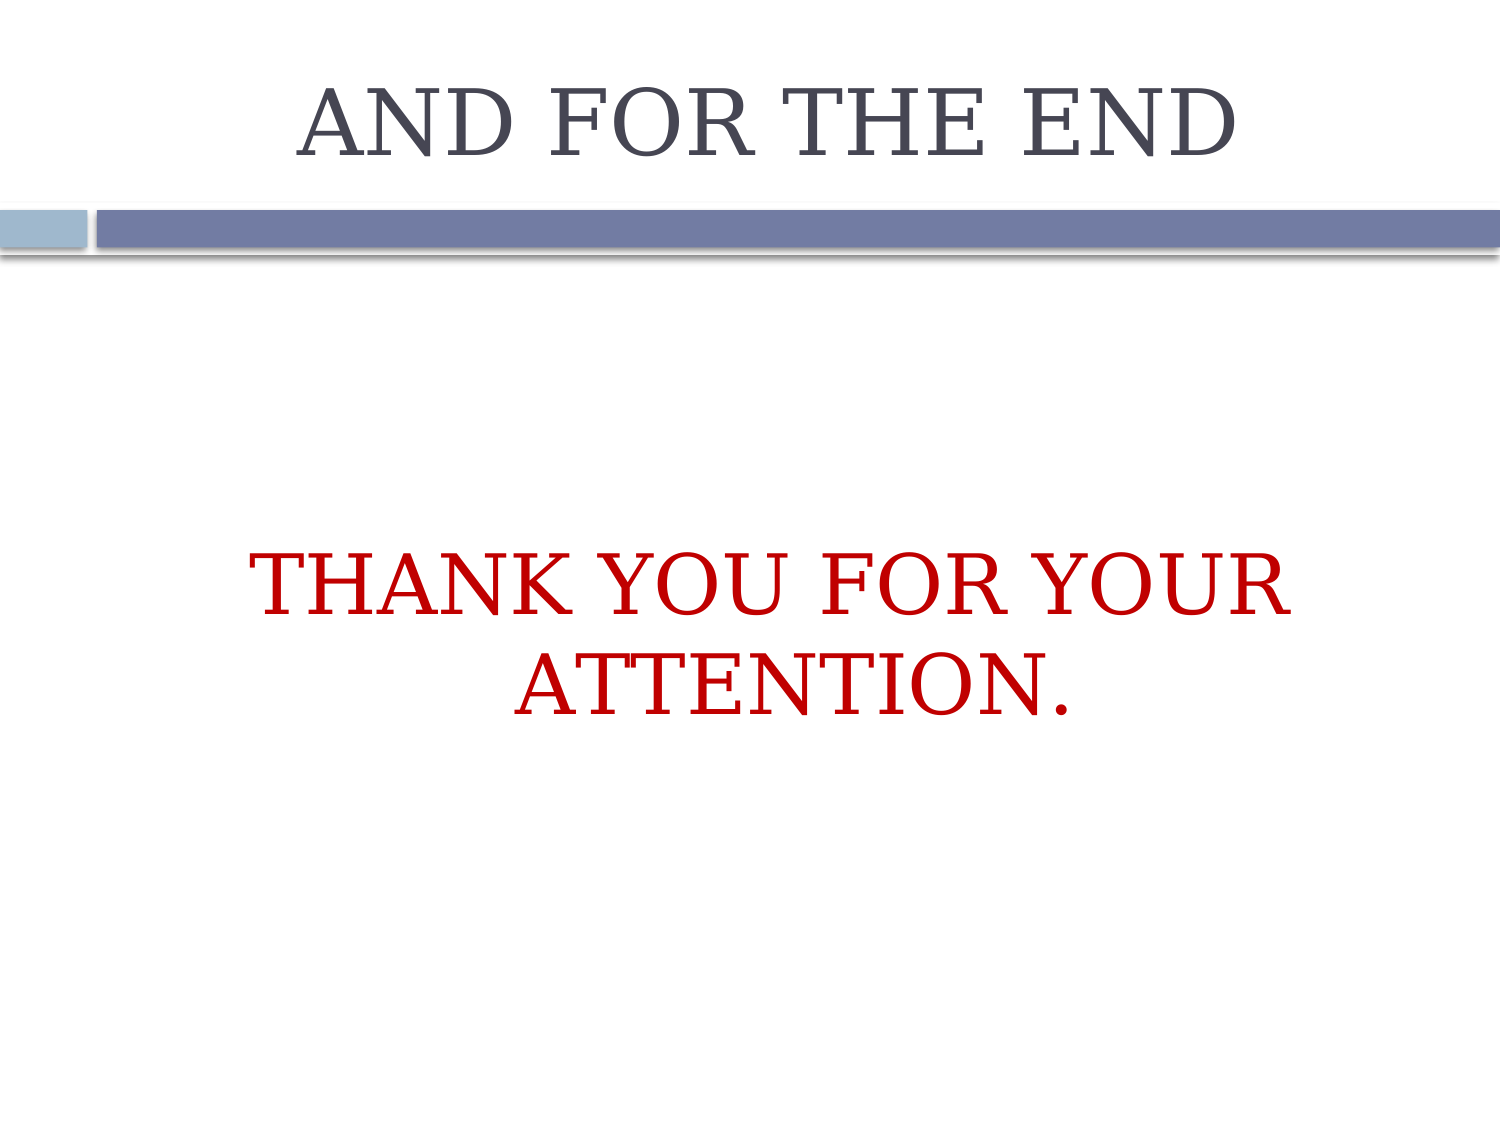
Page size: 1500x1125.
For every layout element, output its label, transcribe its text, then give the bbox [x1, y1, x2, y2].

list THANK YOU FOR YOUR ATTENTION. [100, 262, 1438, 1000]
title AND FOR THE END [100, 37, 1438, 200]
